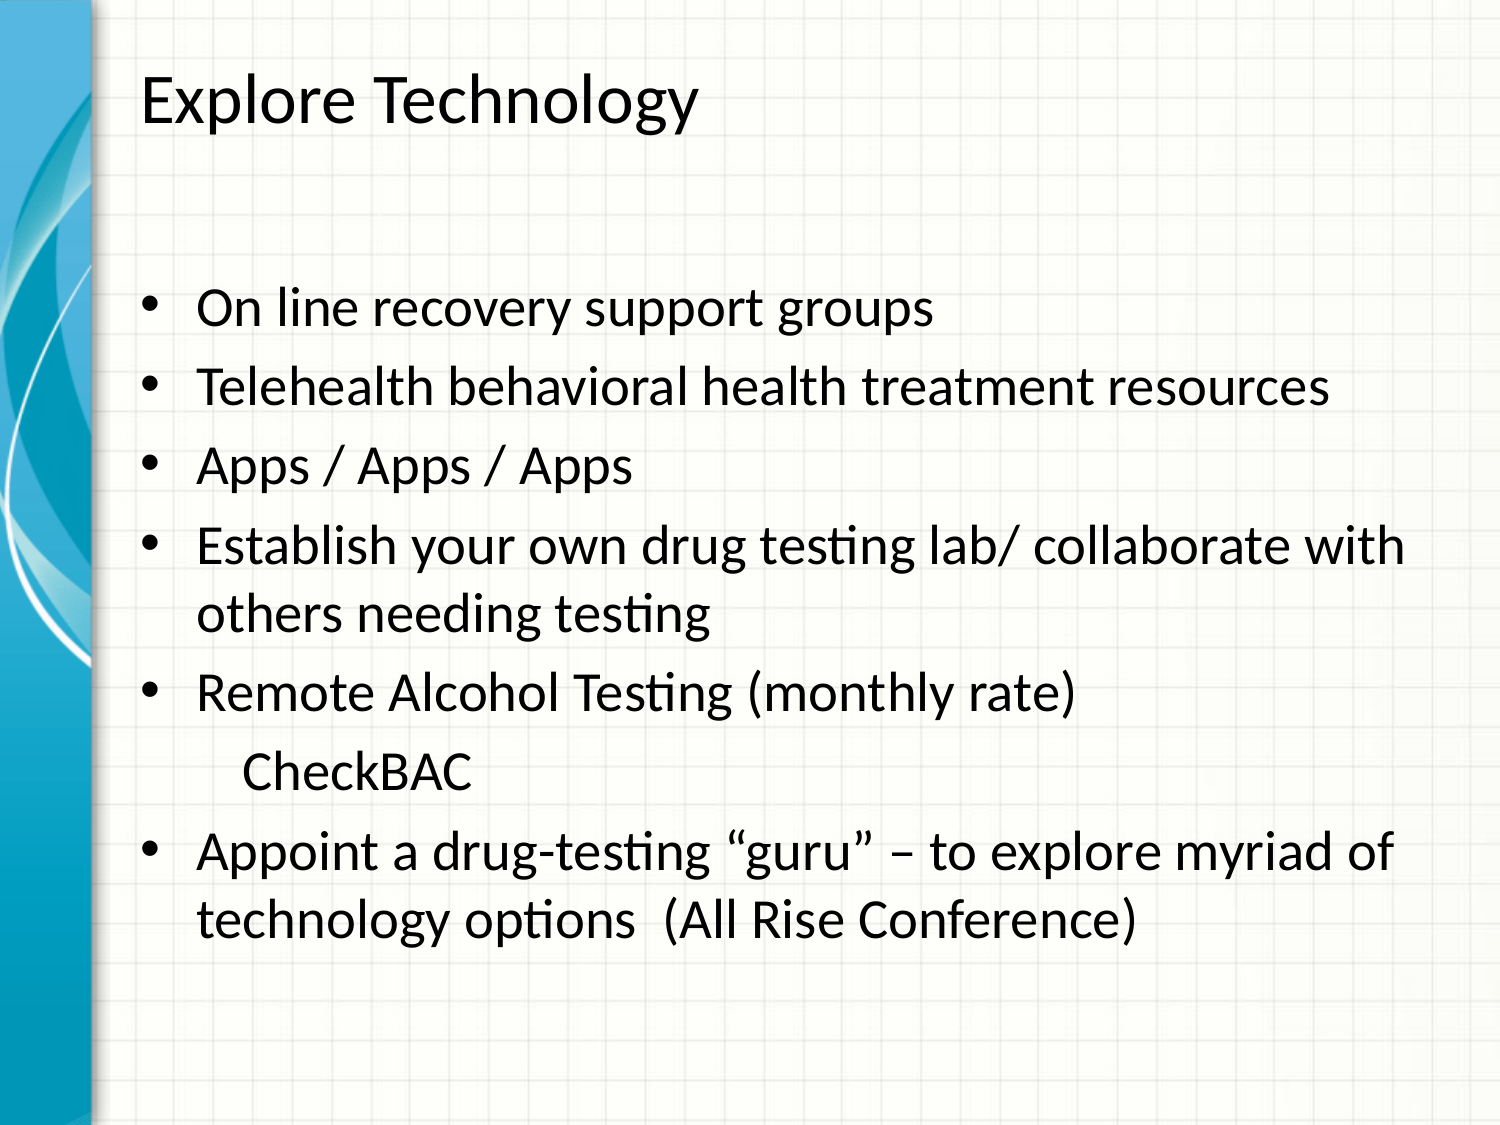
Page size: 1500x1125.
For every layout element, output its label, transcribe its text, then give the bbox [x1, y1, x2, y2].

picture [0, 0, 1500, 1125]
title Explore Technology [125, 44, 1450, 232]
list On line recovery support groups Telehealth behavioral health treatment resources Apps / Apps / Apps Establish your own drug testing lab/ collaborate with others needing testing Remote Alcohol Testing (monthly rate) CheckBAC Appoint a drug-testing “guru” – to explore myriad of technology options (All Rise Conference) [125, 261, 1450, 967]
